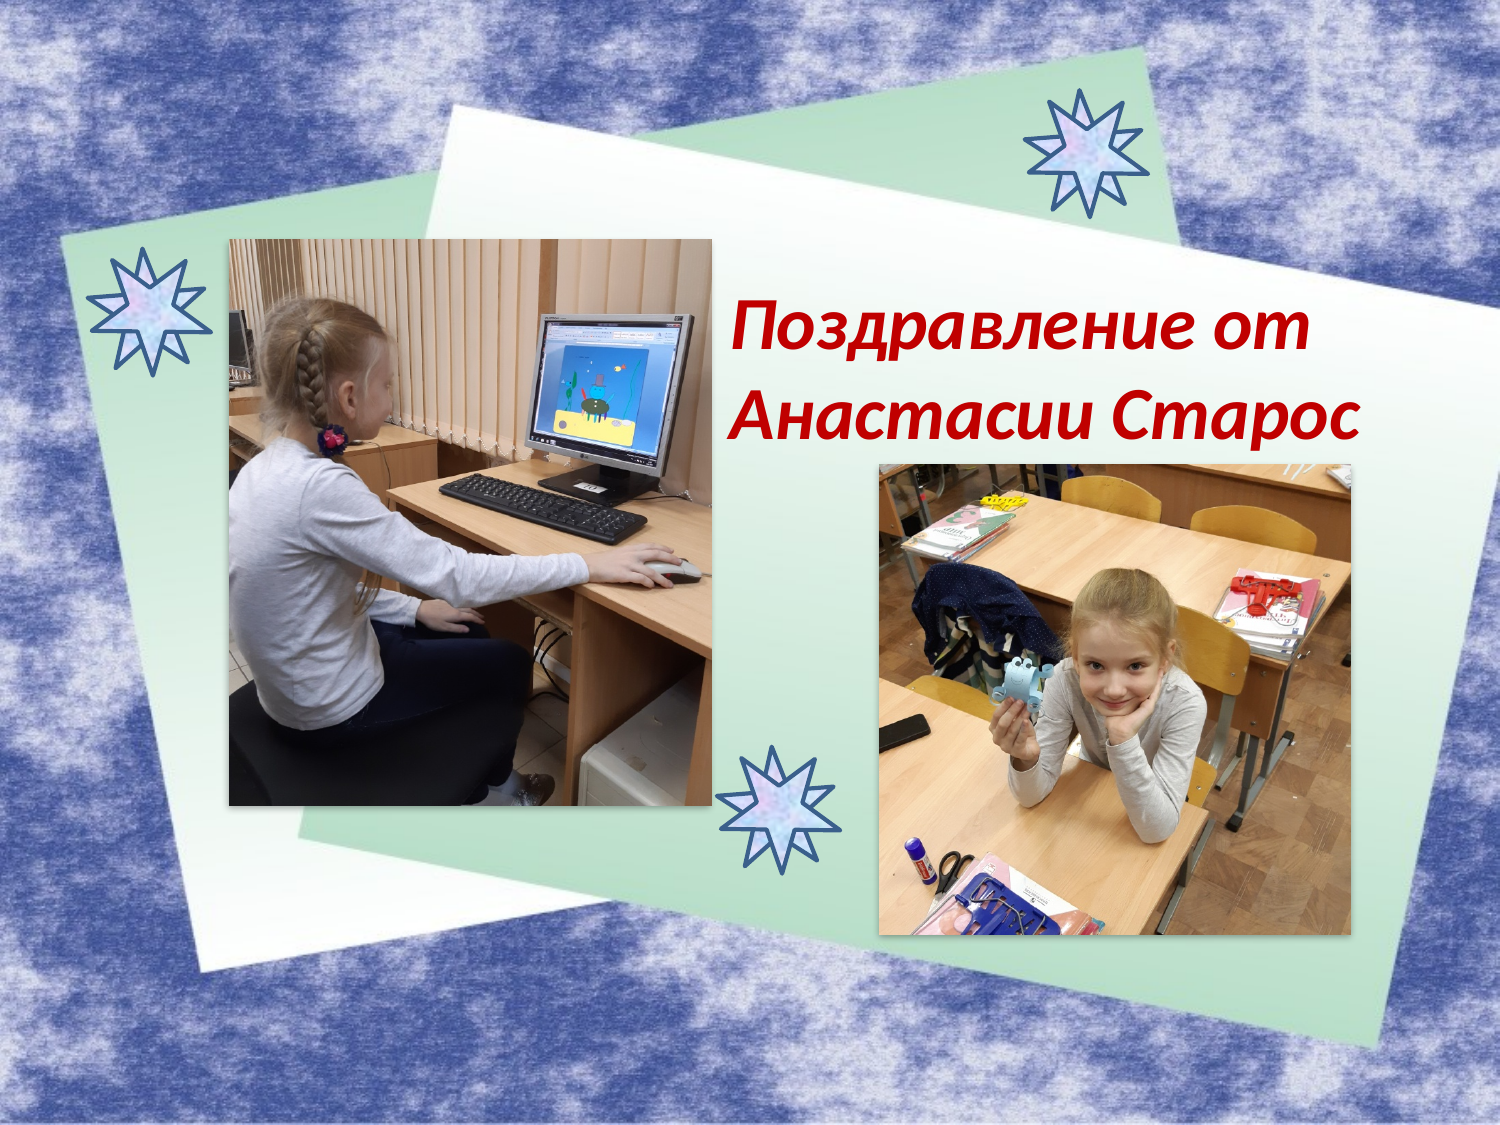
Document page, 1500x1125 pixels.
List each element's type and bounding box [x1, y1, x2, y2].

picture [0, 0, 1500, 1125]
text_box [1025, 89, 1143, 208]
text_box [88, 248, 206, 366]
text_box [717, 746, 836, 864]
